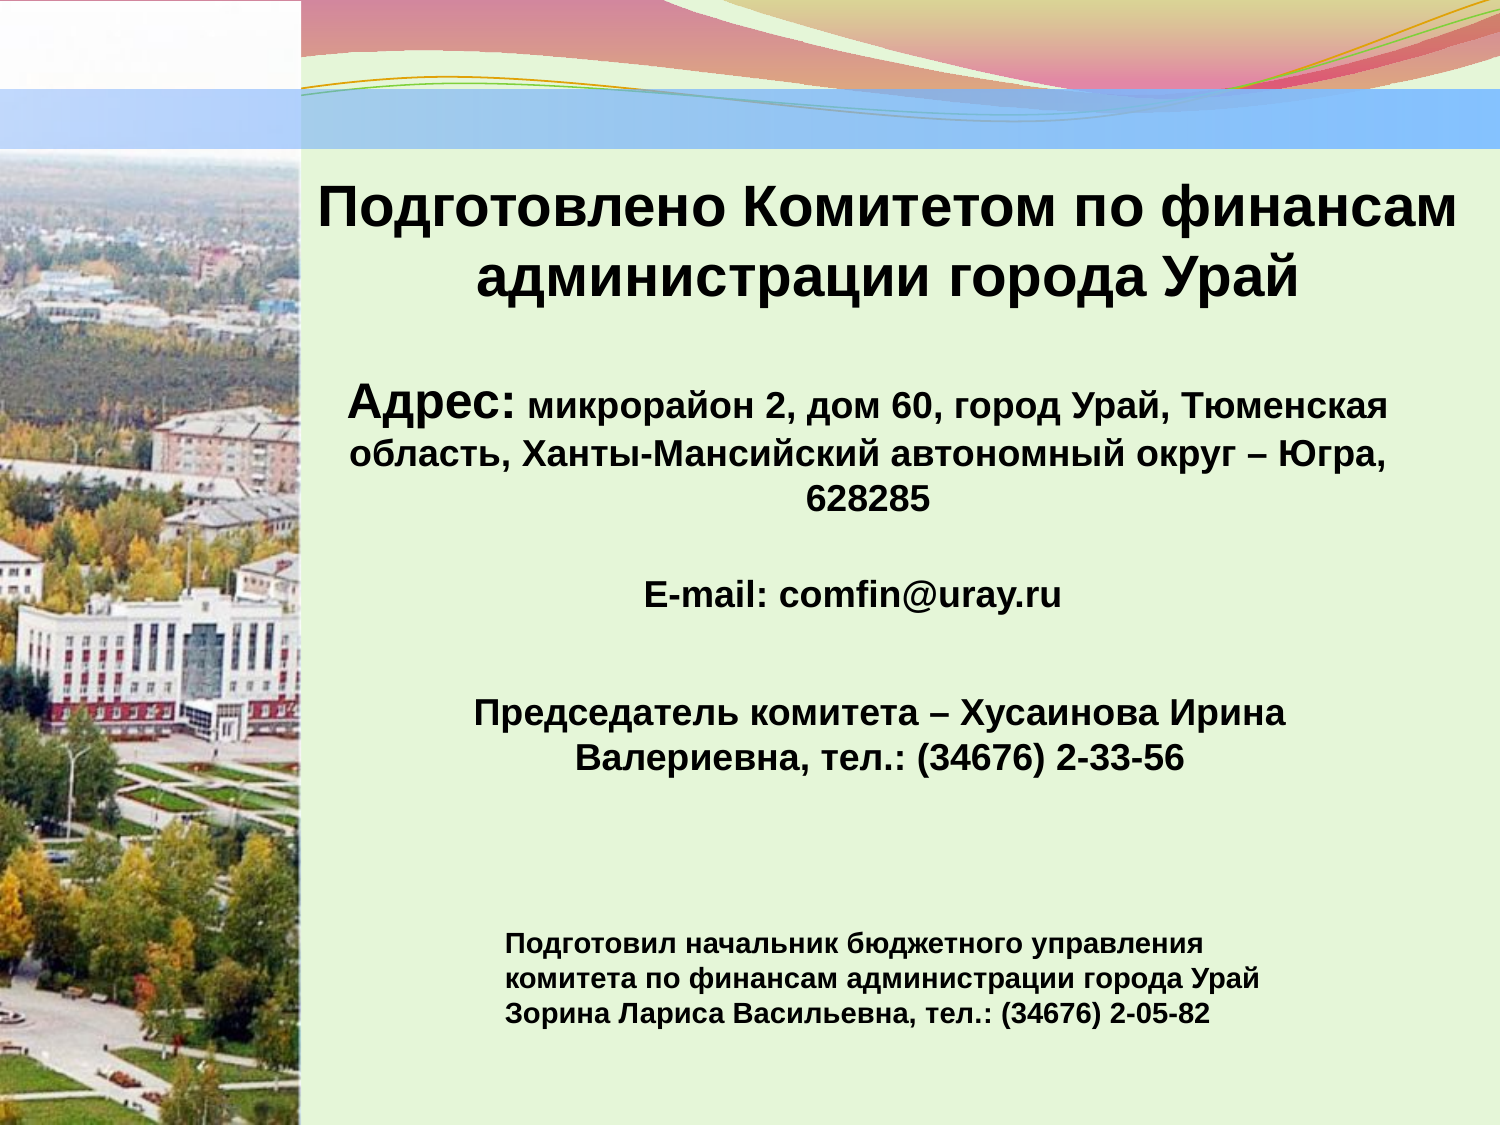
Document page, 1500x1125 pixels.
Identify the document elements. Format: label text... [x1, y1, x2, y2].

text_box Подготовлено Комитетом по финансам администрации города Урай [306, 160, 1500, 316]
text_box [302, 0, 1500, 40]
picture [0, 0, 302, 1125]
text_box Адрес: микрорайон 2, дом 60, город Урай, Тюменская область, Ханты-Мансийский автономный округ – Югра, 628285 [306, 361, 1435, 527]
text_box E-mail: comfin@uray.ru [478, 562, 1229, 623]
text_box Председатель комитета – Хусаинова Ирина Валериевна, тел.: (34676) 2-33-56 [407, 680, 1353, 786]
text_box Подготовил начальник бюджетного управления комитета по финансам администрации города Урай Зорина Лариса Васильевна, тел.: (34676) 2-05-82 [490, 916, 1294, 1037]
text_box [306, 89, 1500, 149]
